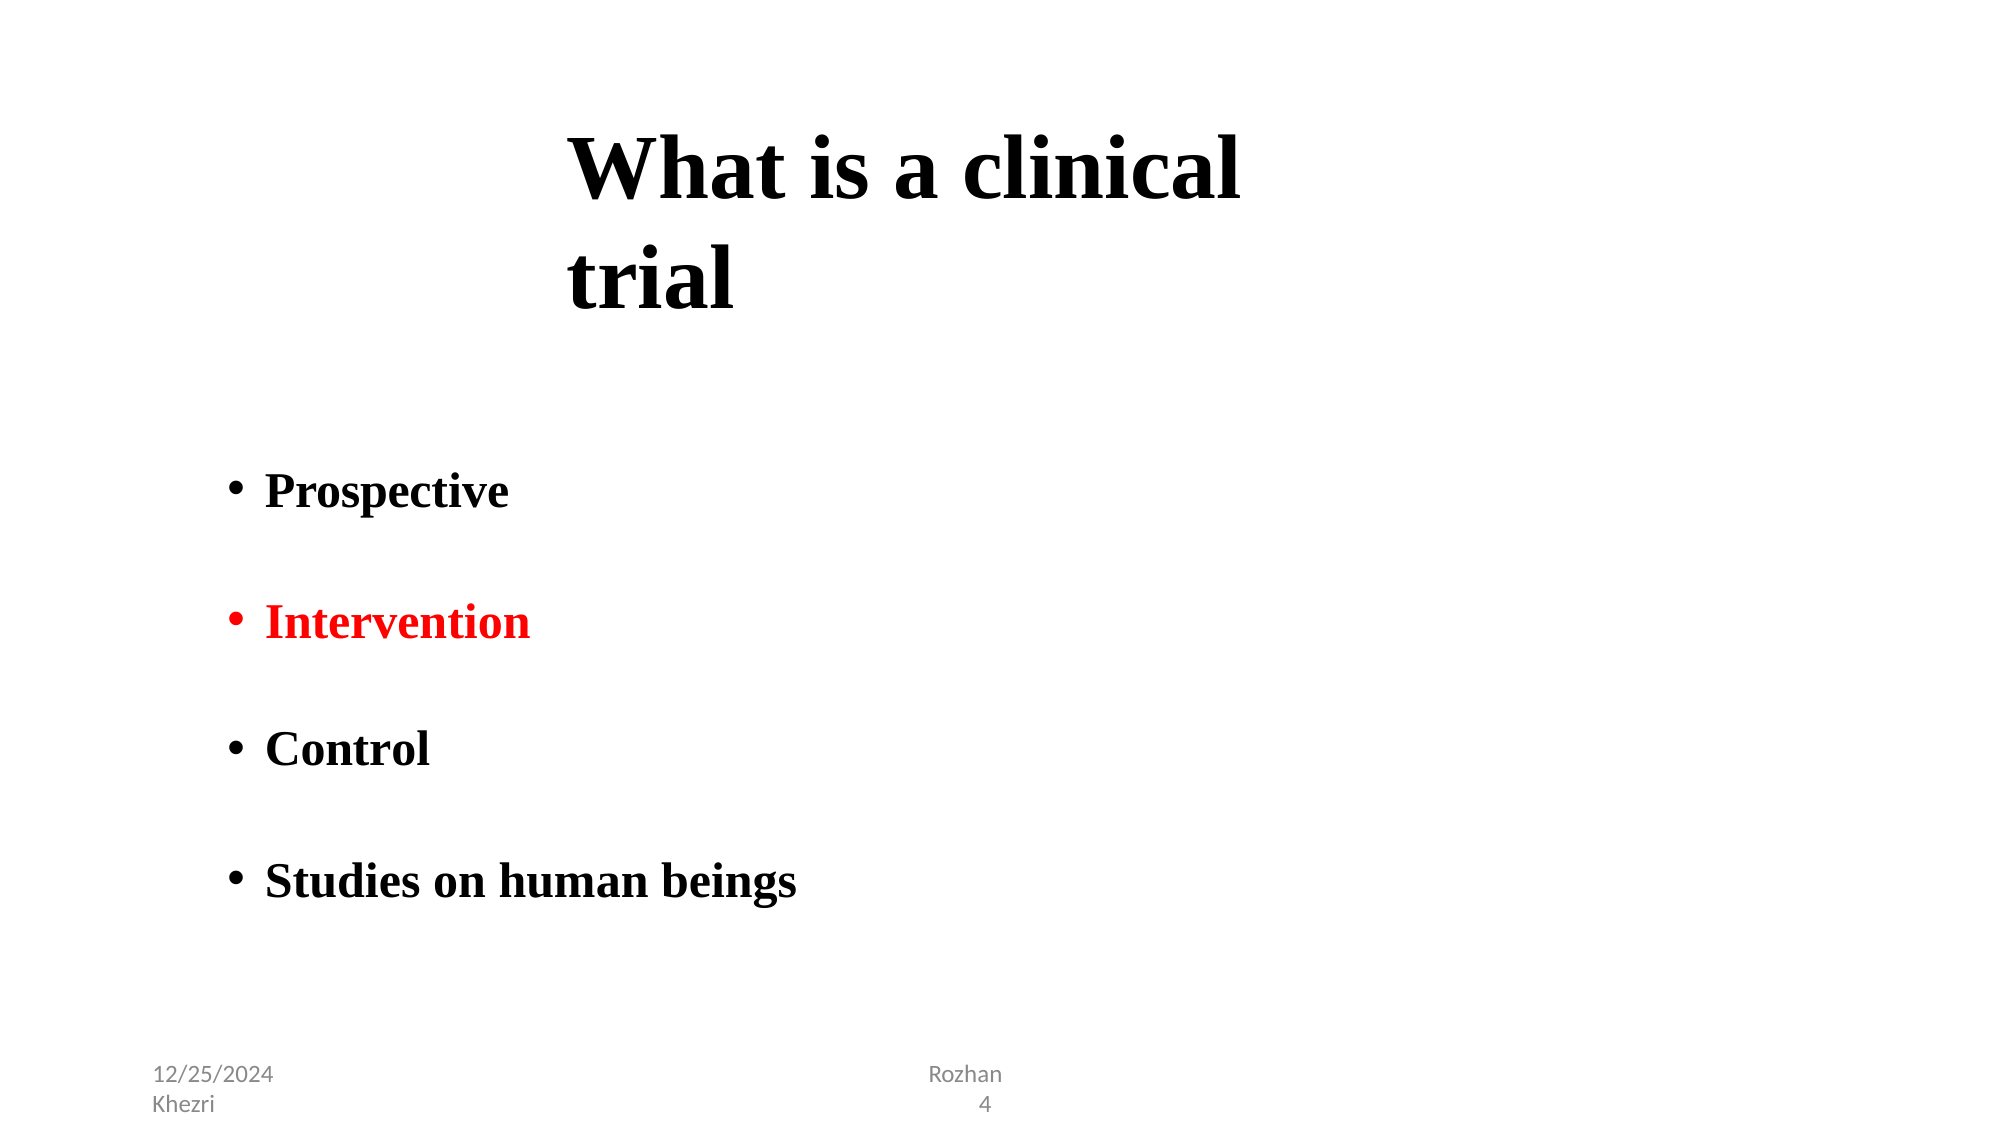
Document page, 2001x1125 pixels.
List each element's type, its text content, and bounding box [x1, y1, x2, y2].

text_box What is a clinical trial Prospective Intervention Control Studies on human beings [227, 107, 1434, 908]
text_box 12/25/2024 Rozhan Khezri 4 [152, 1057, 1848, 1118]
